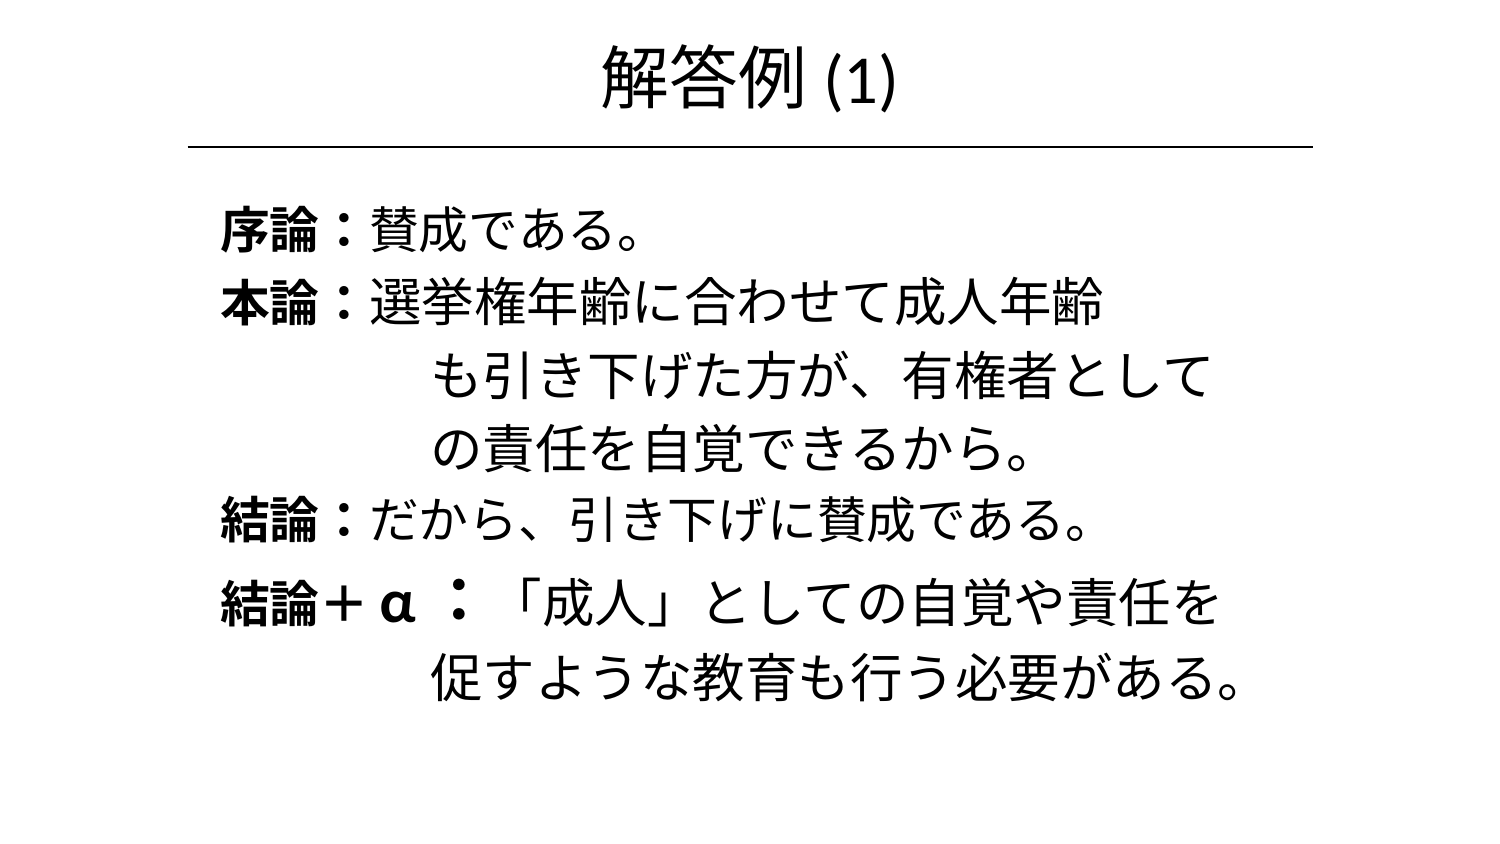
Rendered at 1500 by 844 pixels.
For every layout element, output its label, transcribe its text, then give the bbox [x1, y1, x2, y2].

list 序論：賛成である。 本論：選挙権年齢に合わせて成人年齢 も引き下げた方が、有権者として の責任を自覚できるから。 結論：だから、引き下げに賛成である。 結論＋α：「成人」としての自覚や責任を 促すような教育も行う必要がある。 [205, 191, 1291, 839]
title 解答例(1) [243, 5, 1257, 146]
